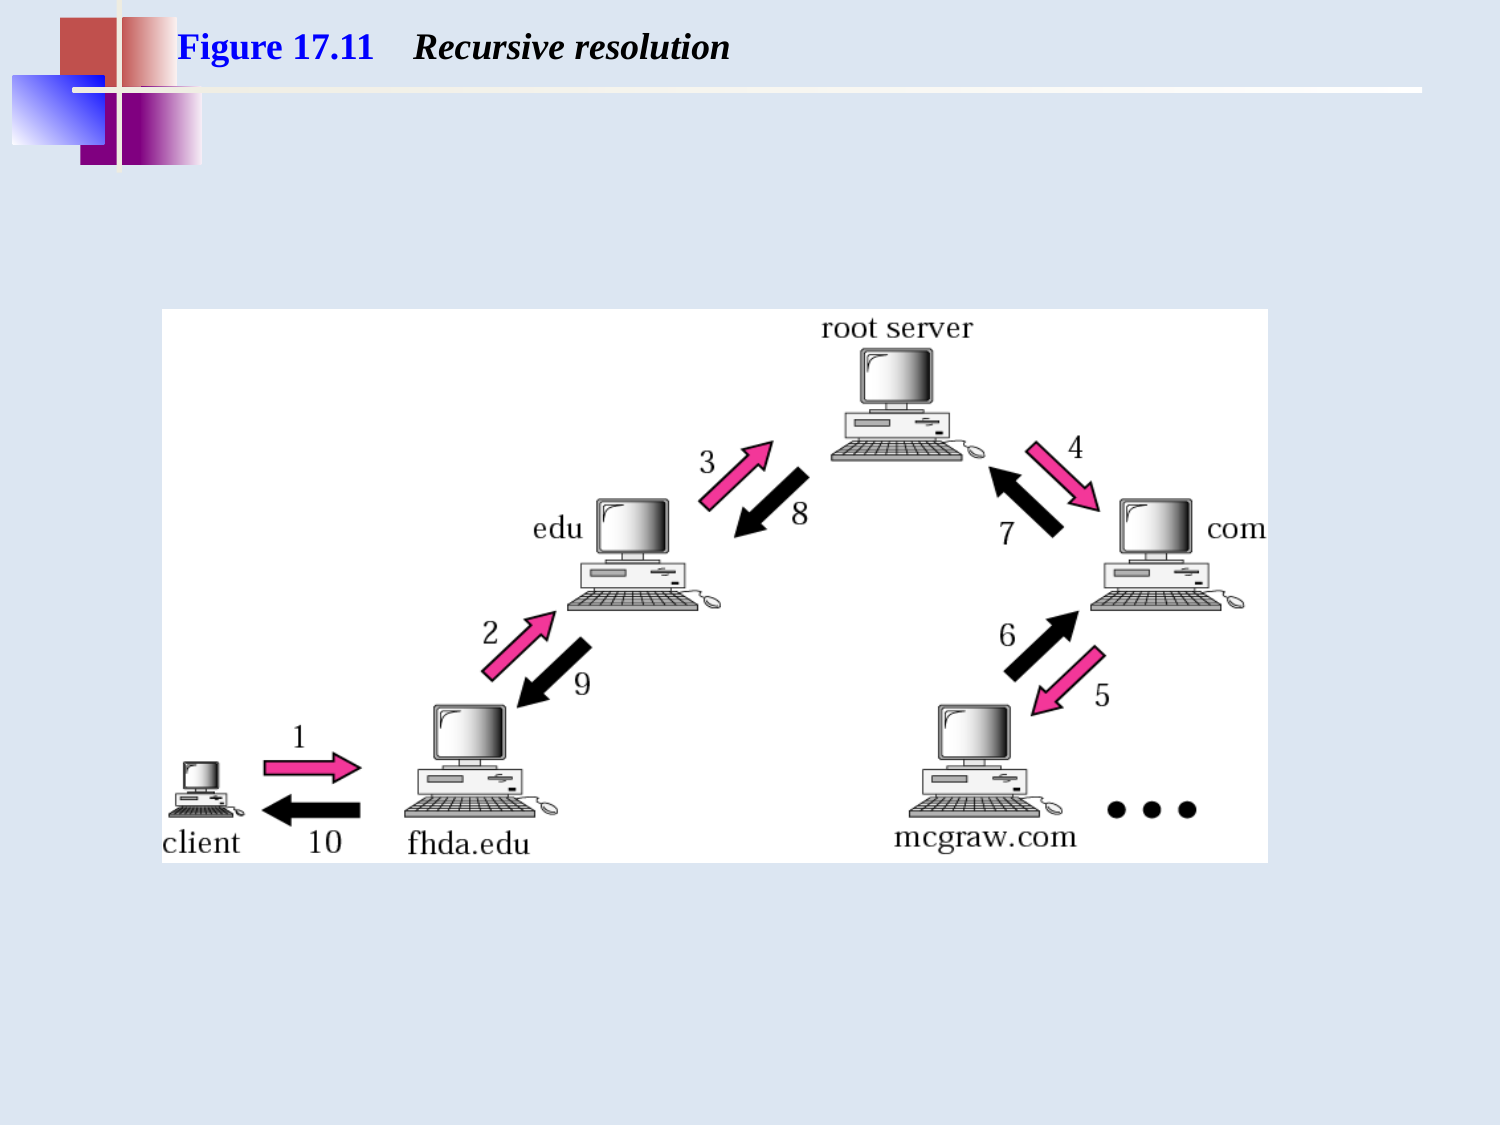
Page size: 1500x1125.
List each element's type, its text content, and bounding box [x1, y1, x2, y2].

text_box [60, 17, 116, 86]
text_box [141, 93, 202, 165]
picture [162, 309, 1268, 863]
text_box [116, 0, 122, 87]
text_box [116, 93, 122, 173]
text_box [80, 93, 116, 165]
text_box [12, 75, 105, 145]
text_box [122, 93, 141, 165]
text_box [72, 87, 1423, 93]
text_box [122, 17, 177, 86]
text_box Figure 17.11 Recursive resolution [162, 14, 1100, 75]
